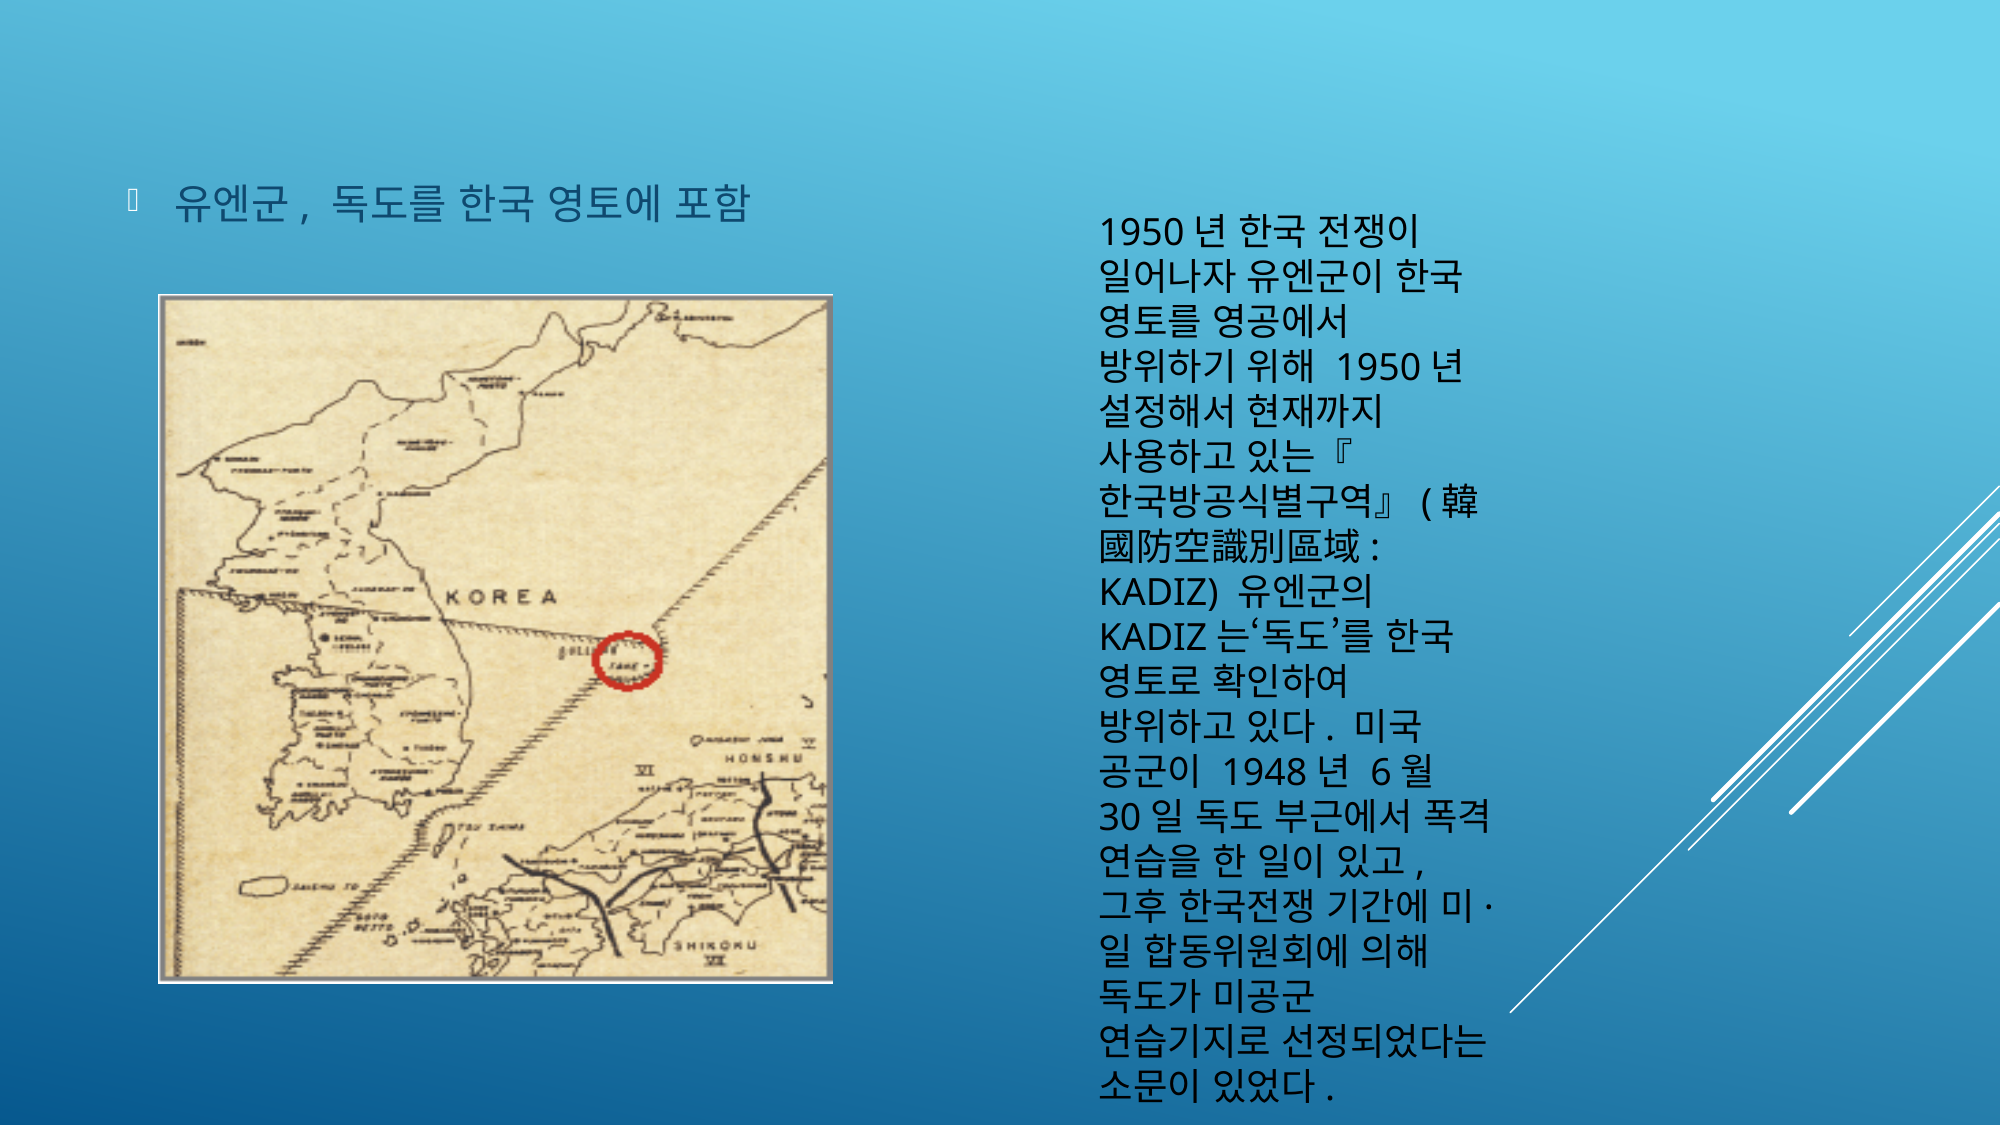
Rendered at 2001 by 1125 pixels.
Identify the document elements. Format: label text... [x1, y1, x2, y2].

picture [158, 293, 834, 984]
list 유엔군, 독도를 한국 영토에 포함 [112, 112, 1513, 295]
title 1950년 한국 전쟁이 일어나자 유엔군이 한국 영토를 영공에서 방위하기 위해 1950년 설정해서 현재까지 사용하고 있는『한국방공식별구역』(韓國防空識別區域: KADIZ) 유엔군의 KADIZ는‘독도’를 한국 영토로 확인하여 방위하고 있다. 미국 공군이 1948년 6월 30일 독도 부근에서 폭격 연습을 한 일이 있고, 그후 한국전쟁 기간에 미·일 합동위원회에 의해 독도가 미공군 연습기지로 선정되었다는 소문이 있었다. [1083, 332, 1513, 984]
